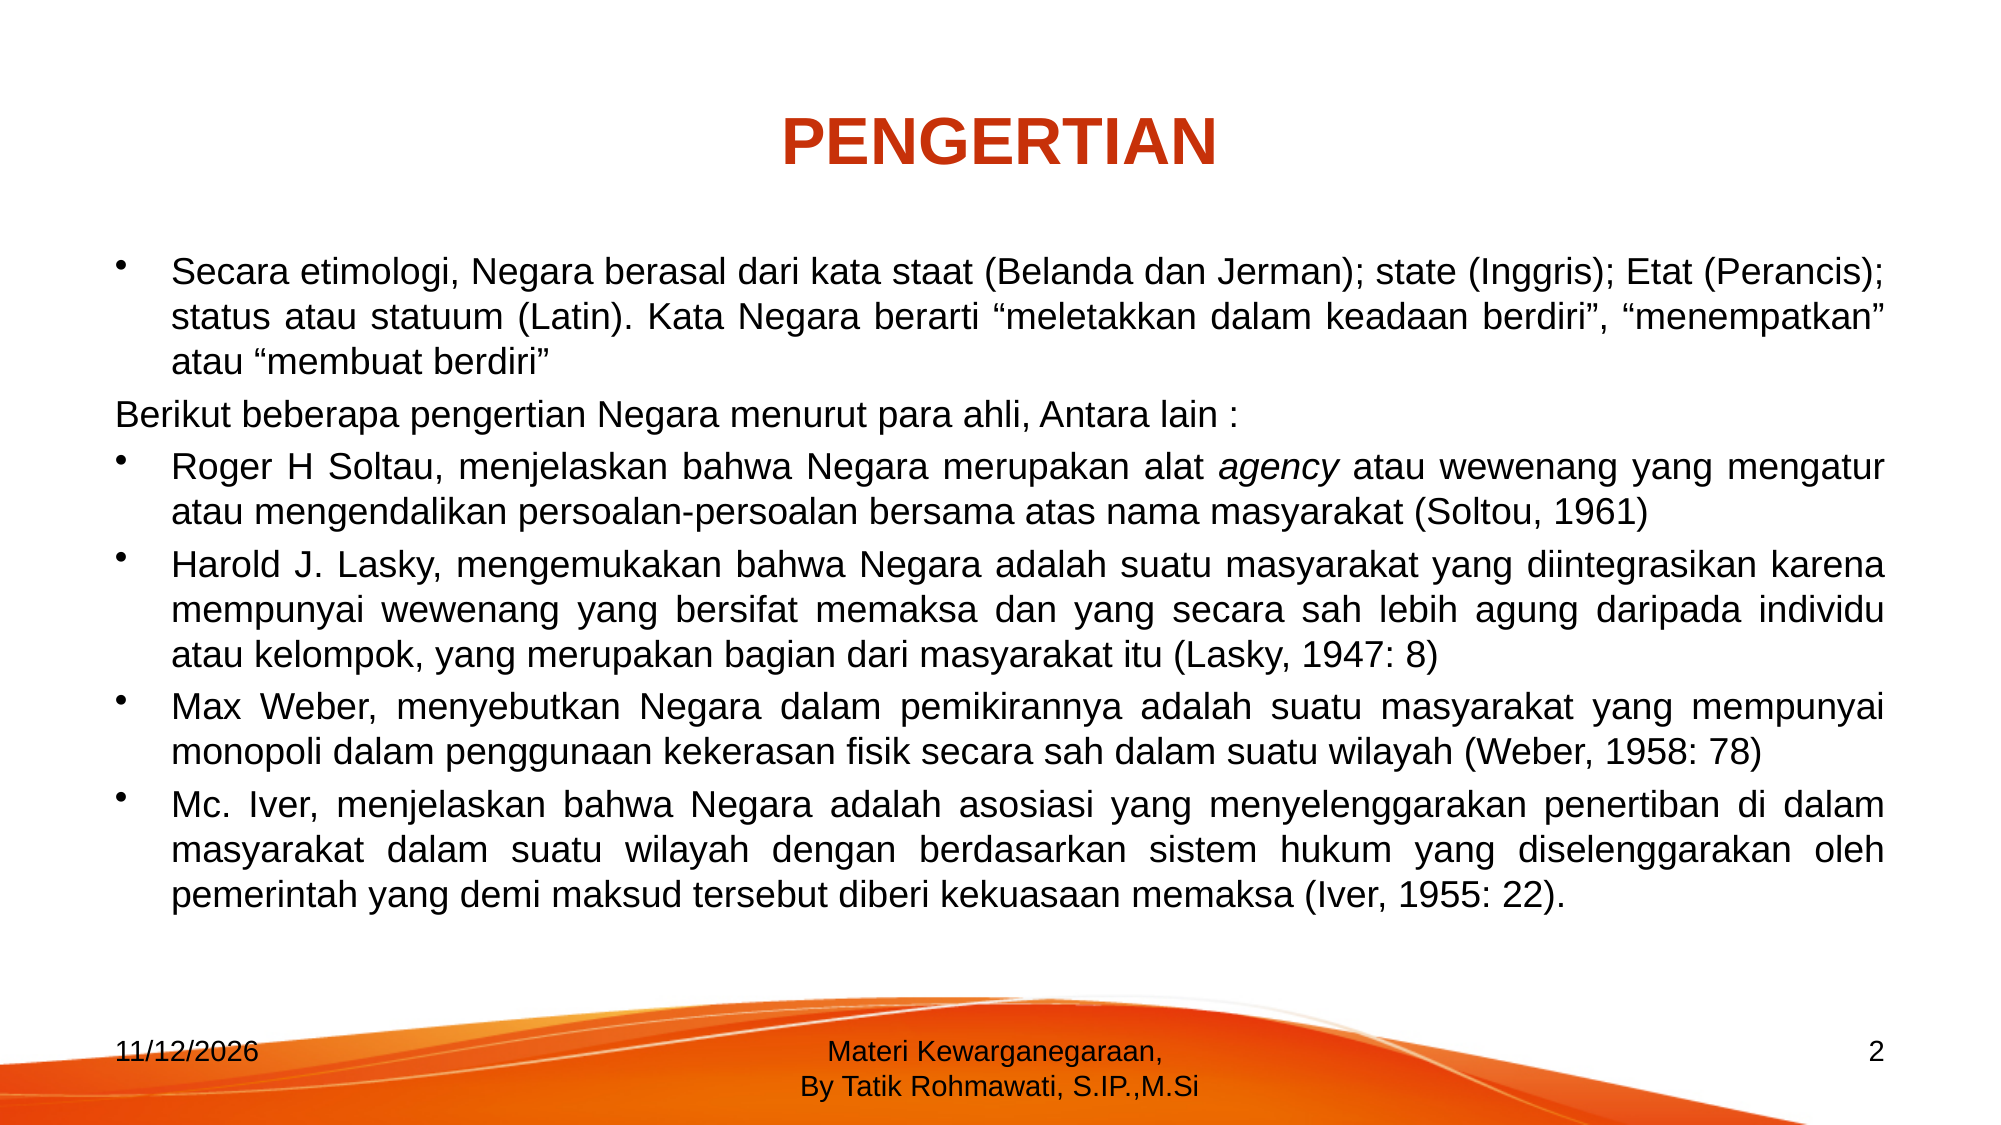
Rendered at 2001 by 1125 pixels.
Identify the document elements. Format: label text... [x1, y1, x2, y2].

footer Materi Kewarganegaraan, By Tatik Rohmawati, S.IP.,M.Si [683, 1024, 1317, 1103]
title PENGERTIAN [99, 89, 1901, 186]
list Secara etimologi, Negara berasal dari kata staat (Belanda dan Jerman); state (Inggris); Etat (Perancis); status atau statuum (Latin). Kata Negara berarti “meletakkan dalam keadaan berdiri”, “menempatkan” atau “membuat berdiri” Berikut beberapa pengertian Negara menurut para ahli, Antara lain : Roger H Soltau, menjelaskan bahwa Negara merupakan alat agency atau wewenang yang mengatur atau mengendalikan persoalan-persoalan bersama atas nama masyarakat (Soltou, 1961) Harold J. Lasky, mengemukakan bahwa Negara adalah suatu masyarakat yang diintegrasikan karena mempunyai wewenang yang bersifat memaksa dan yang secara sah lebih agung daripada individu atau kelompok, yang merupakan bagian dari masyarakat itu (Lasky, 1947: 8) Max Weber, menyebutkan Negara dalam pemikirannya adalah suatu masyarakat yang mempunyai monopoli dalam penggunaan kekerasan fisik secara sah dalam suatu wilayah (Weber, 1958: 78) Mc. Iver, menjelaskan bahwa Negara adalah asosiasi yang menyelenggarakan penertiban di dalam masyarakat dalam suatu wilayah dengan berdasarkan sistem hukum yang diselenggarakan oleh pemerintah yang demi maksud tersebut diberi kekuasaan memaksa (Iver, 1955: 22). [99, 239, 1901, 981]
slide_number 2 [1433, 1024, 1900, 1103]
picture [0, 0, 2000, 1125]
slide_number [99, 1024, 567, 1103]
